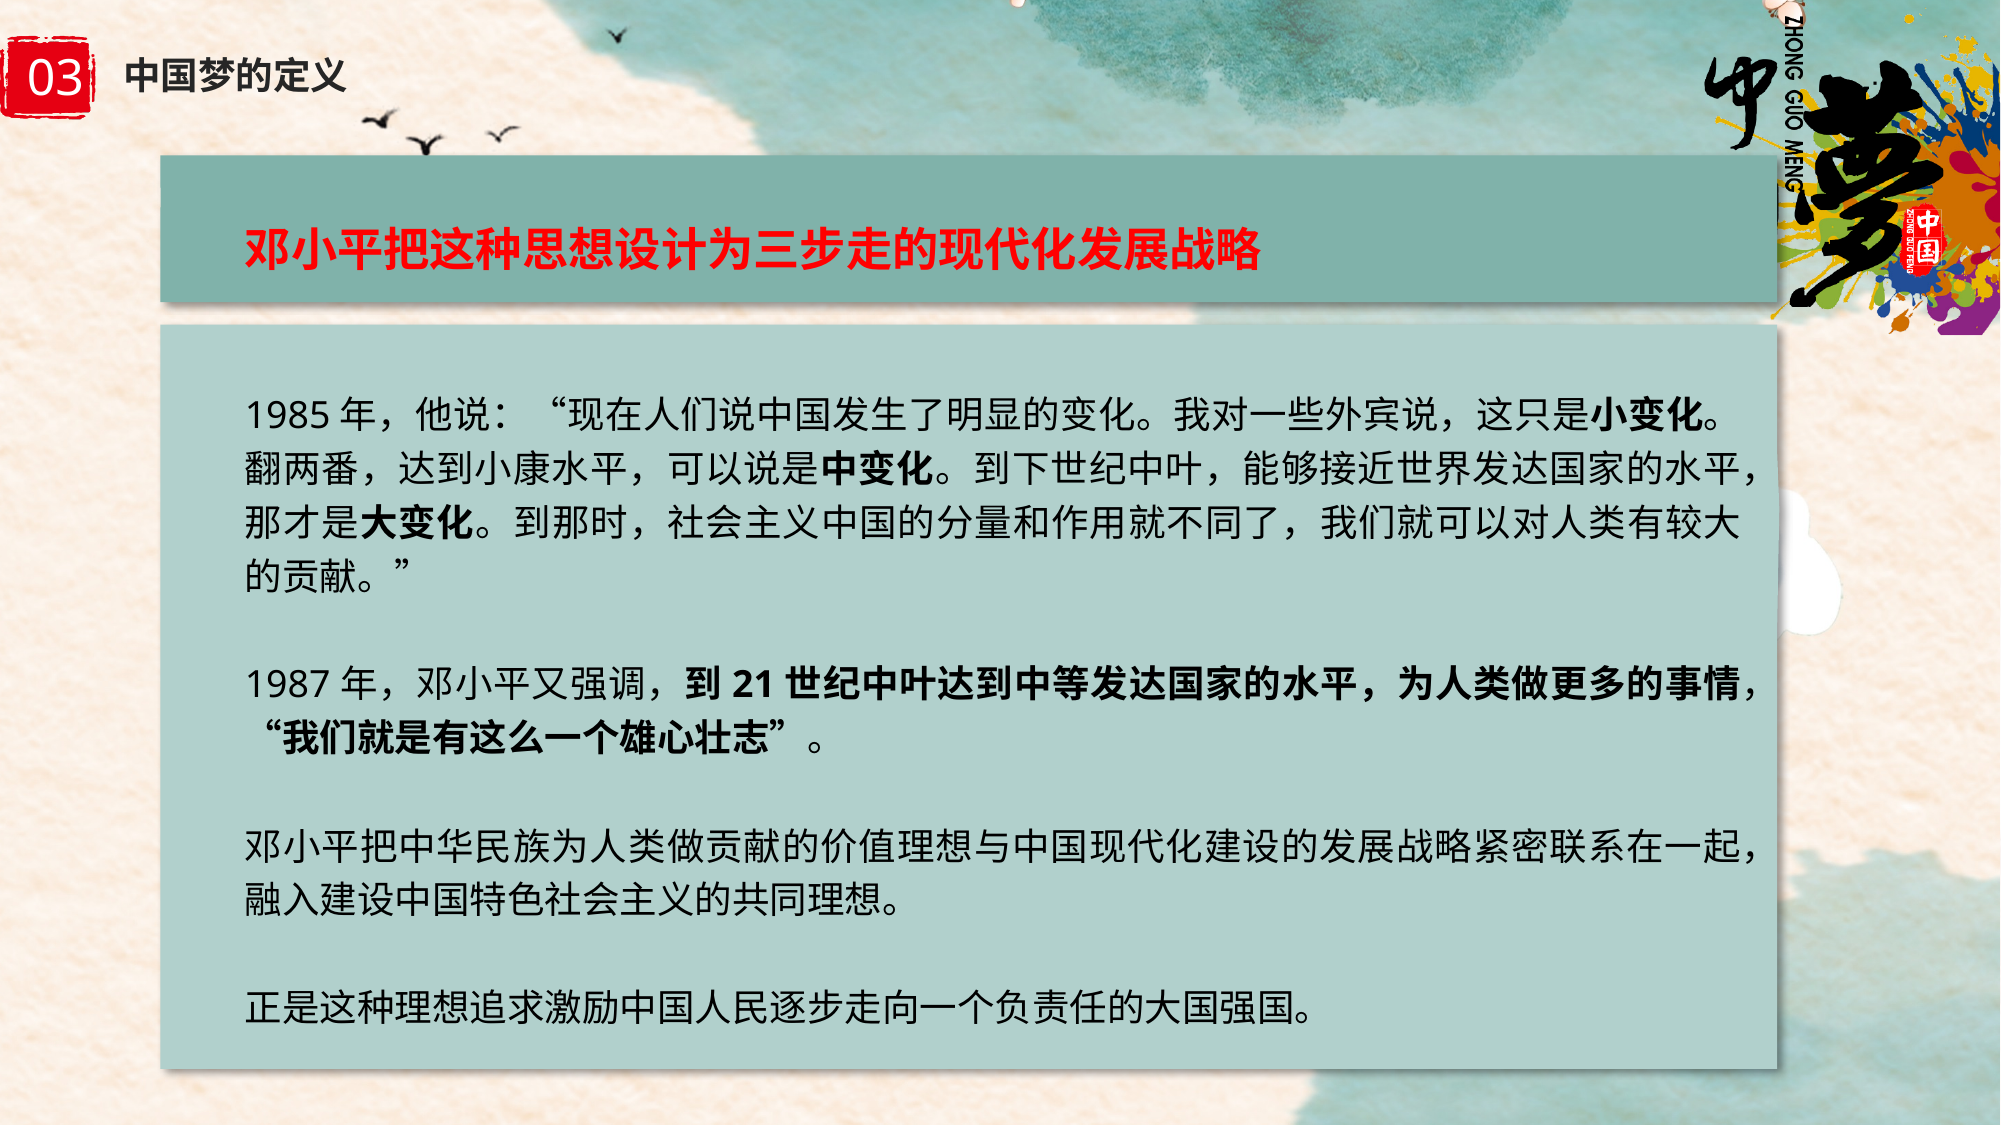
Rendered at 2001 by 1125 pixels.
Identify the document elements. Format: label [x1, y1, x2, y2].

picture [0, 0, 2001, 1125]
text_box [160, 155, 1778, 1069]
